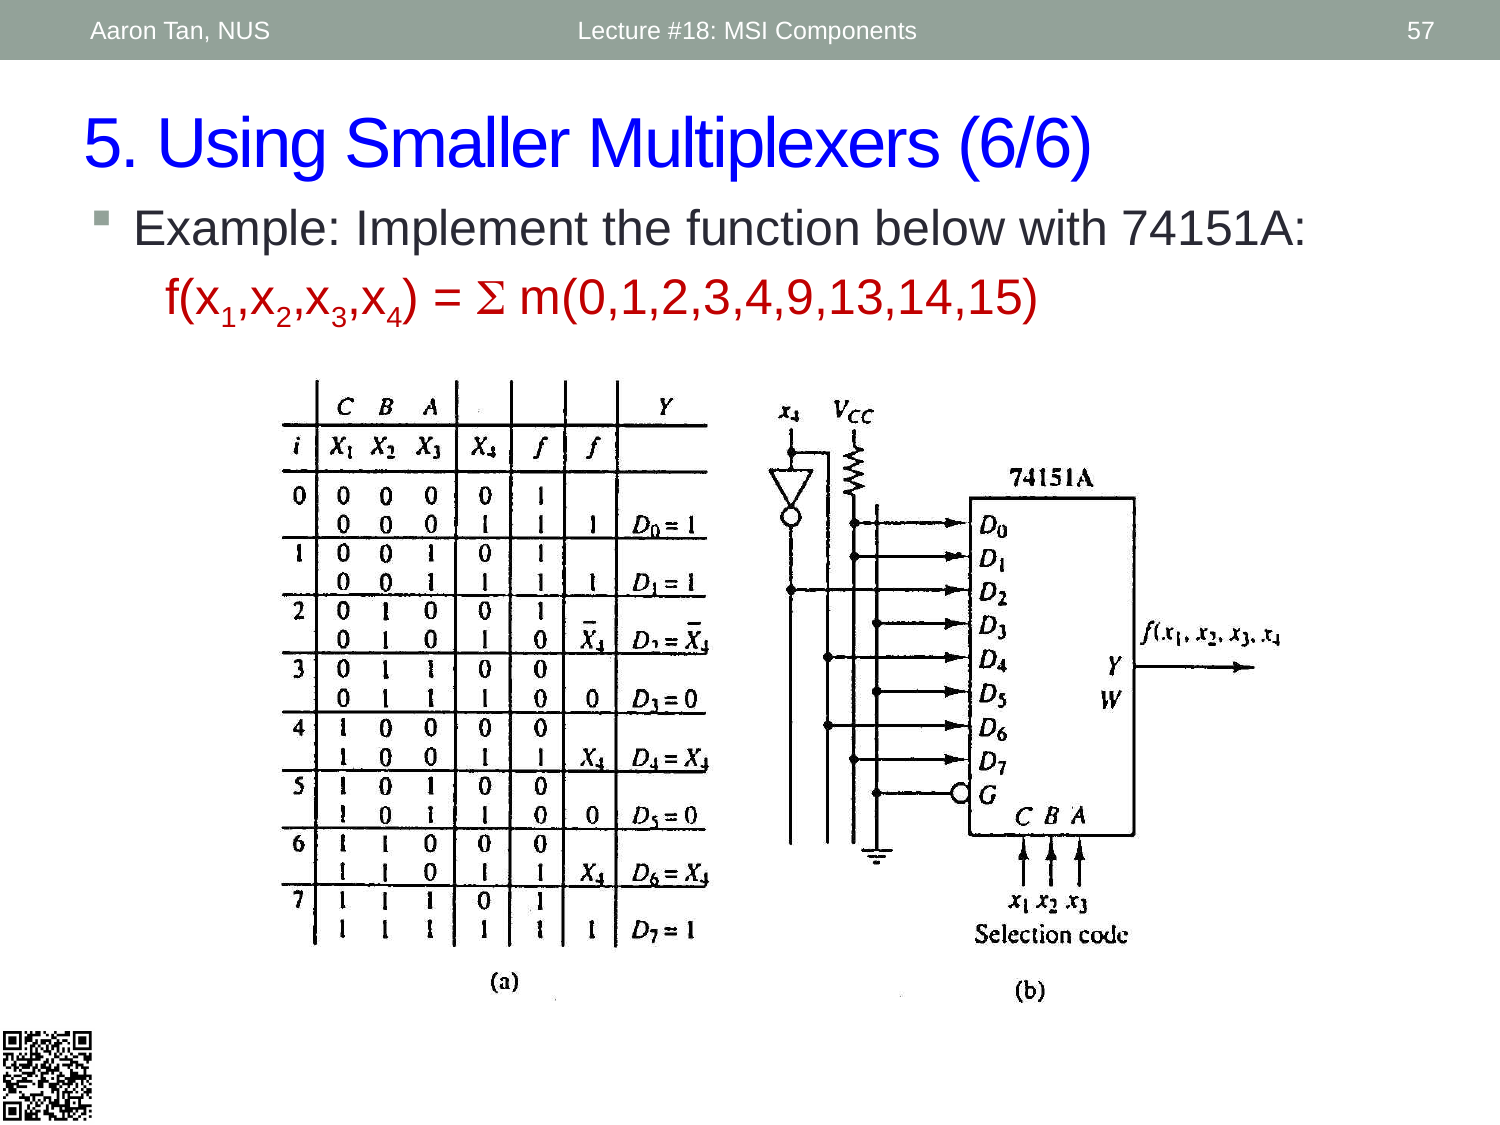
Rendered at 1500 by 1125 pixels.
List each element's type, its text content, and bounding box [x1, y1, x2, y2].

picture [0, 1028, 95, 1124]
slide_number Aaron Tan, NUS [75, 3, 550, 57]
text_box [278, 371, 1280, 1022]
text_box Example: Implement the function below with 74151A: f(x1,x2,x3,x4) = S m(0,1,2,3,4,9,13,14,15) [74, 187, 1425, 1038]
title 5. Using Smaller Multiplexers (6/6) [68, 86, 1450, 192]
footer Lecture #18: MSI Components [562, 3, 1238, 57]
slide_number 57 [1308, 3, 1450, 57]
